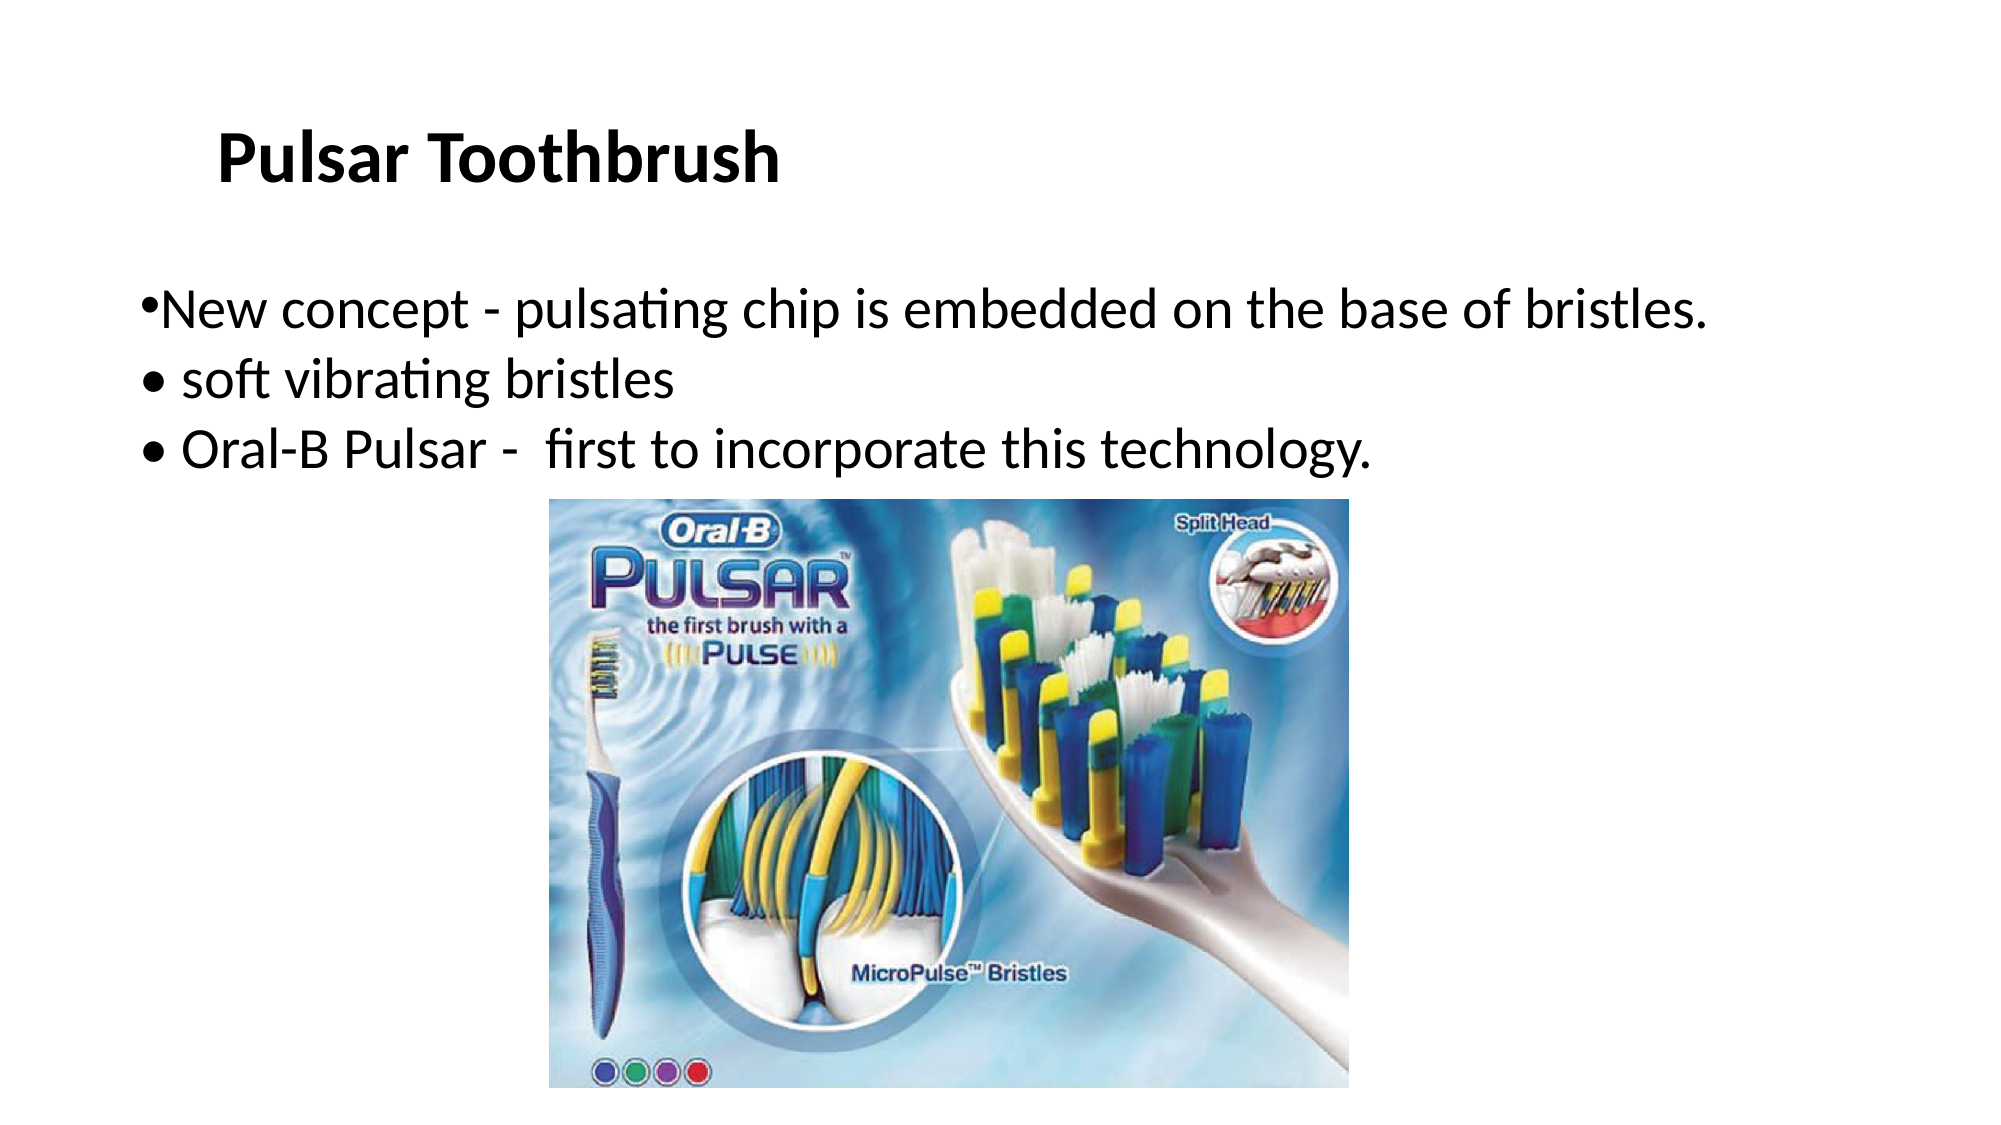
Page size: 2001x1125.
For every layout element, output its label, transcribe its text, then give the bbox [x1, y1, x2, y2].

picture [549, 499, 1350, 1088]
text_box Pulsar Toothbrush [203, 99, 798, 205]
text_box New concept - pulsating chip is embedded on the base of bristles. • soft vibrating bristles • Oral-B Pulsar - first to incorporate this technology. [124, 262, 1913, 488]
